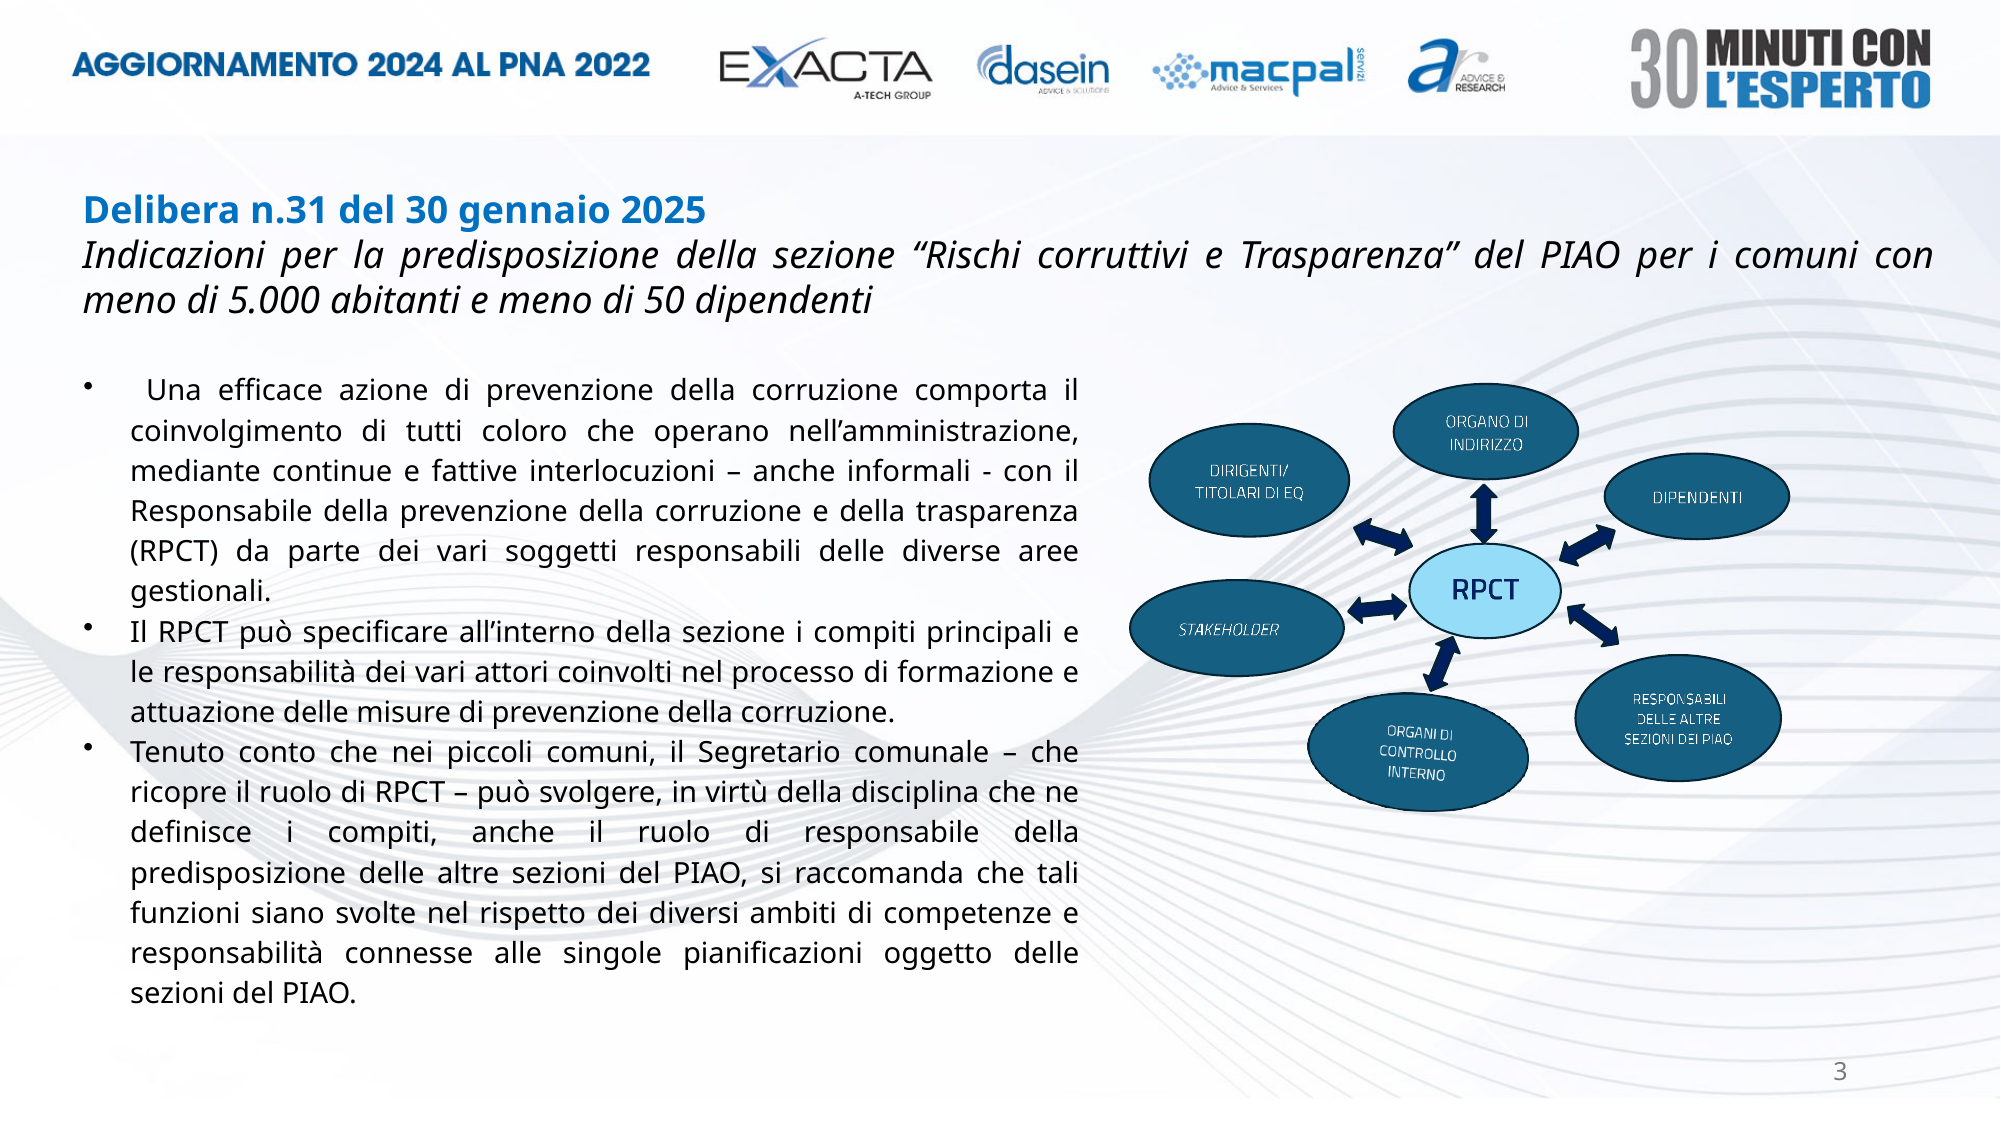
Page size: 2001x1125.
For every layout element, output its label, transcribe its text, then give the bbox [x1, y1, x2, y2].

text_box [1128, 382, 1792, 812]
text_box Delibera n.31 del 30 gennaio 2025 Indicazioni per la predisposizione della sezione “Rischi corruttivi e Trasparenza” del PIAO per i comuni con meno di 5.000 abitanti e meno di 50 dipendenti [67, 178, 1952, 329]
text_box Una efficace azione di prevenzione della corruzione comporta il coinvolgimento di tutti coloro che operano nell’amministrazione, mediante continue e fattive interlocuzioni – anche informali - con il Responsabile della prevenzione della corruzione e della trasparenza (RPCT) da parte dei vari soggetti responsabili delle diverse aree gestionali. Il RPCT può specificare all’interno della sezione i compiti principali e le responsabilità dei vari attori coinvolti nel processo di formazione e attuazione delle misure di prevenzione della corruzione. Tenuto conto che nei piccoli comuni, il Segretario comunale – che ricopre il ruolo di RPCT – può svolgere, in virtù della disciplina che ne definisce i compiti, anche il ruolo di responsabile della predisposizione delle altre sezioni del PIAO, si raccomanda che tali funzioni siano svolte nel rispetto dei diversi ambiti di competenze e responsabilità connesse alle singole pianificazioni oggetto delle sezioni del PIAO. [0, 359, 1205, 1125]
picture [0, 0, 2001, 1125]
slide_number 3 [1412, 1042, 1863, 1103]
